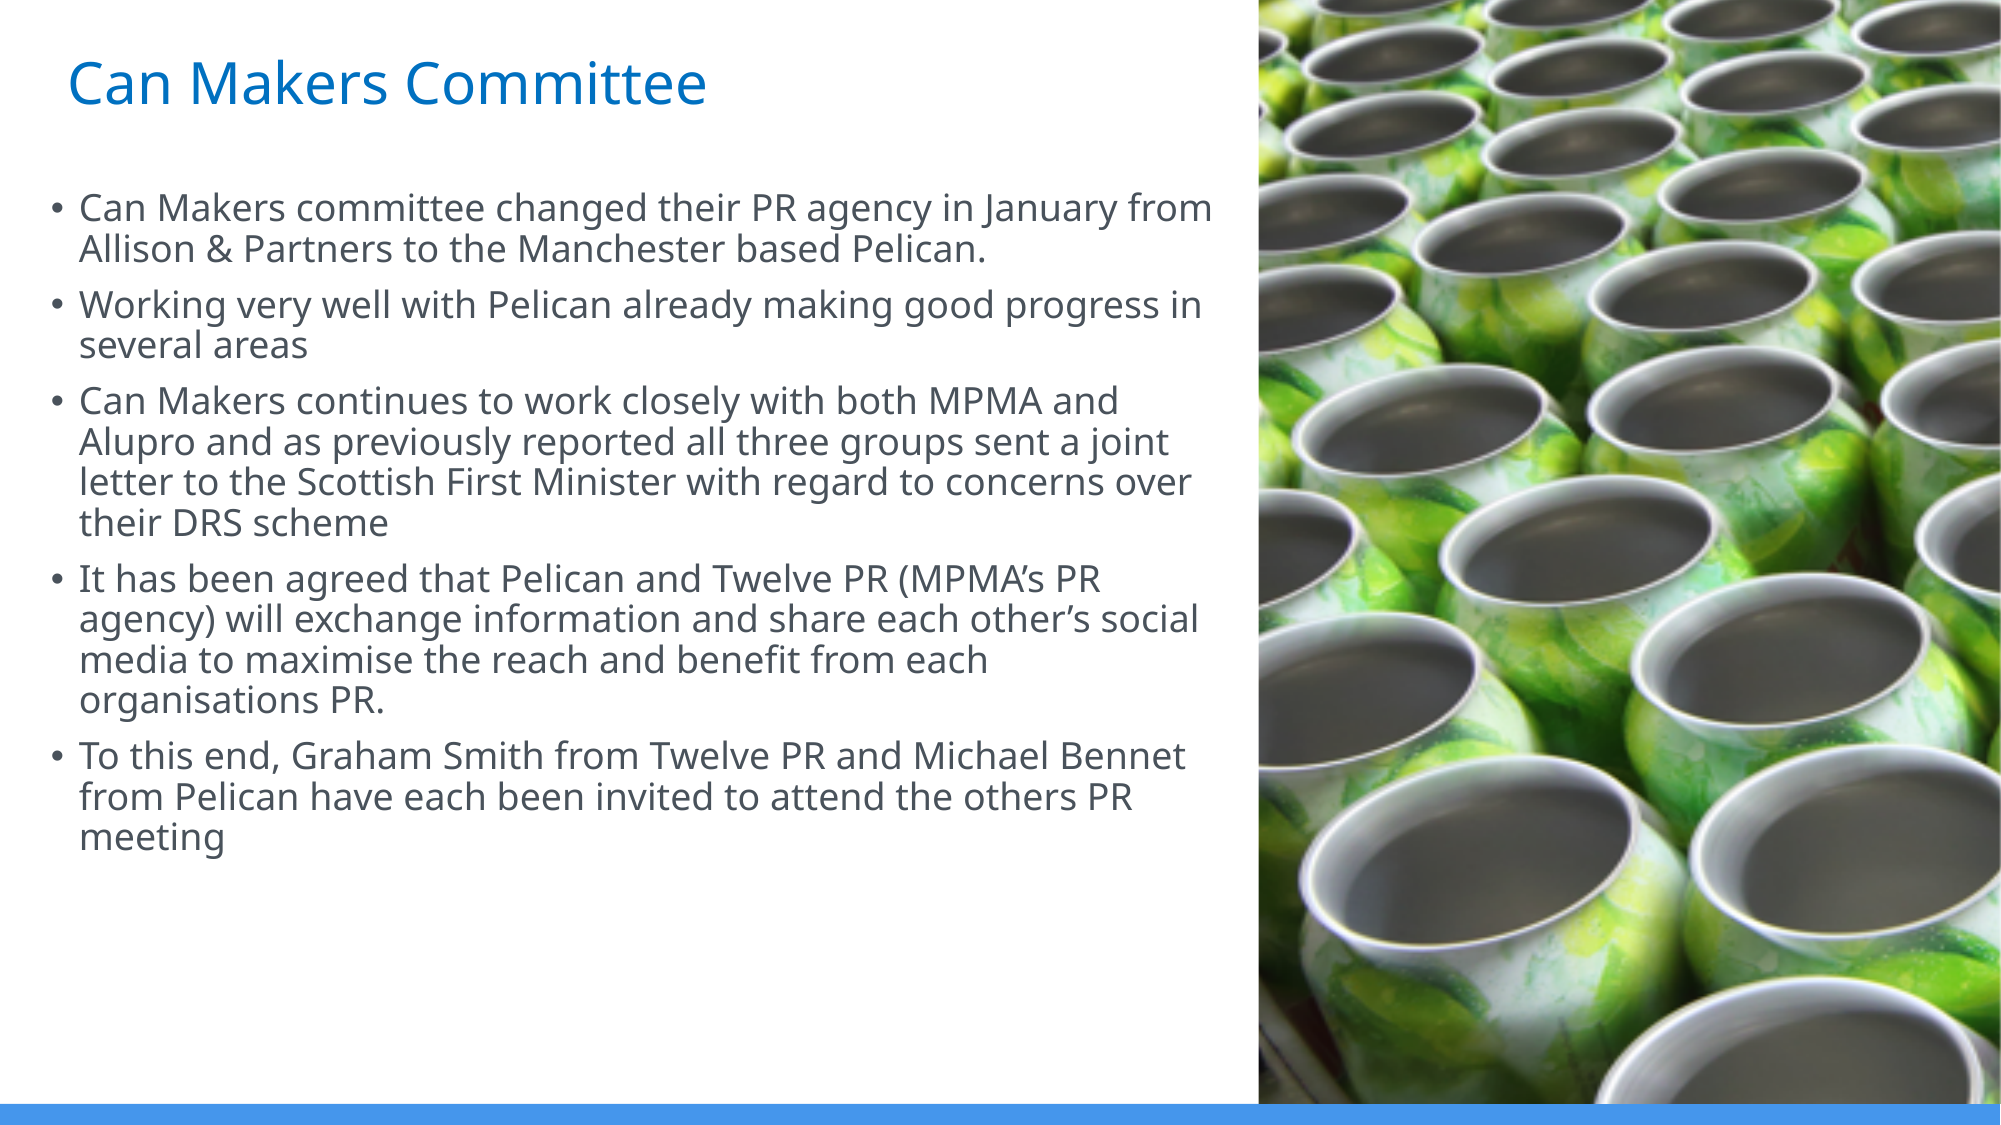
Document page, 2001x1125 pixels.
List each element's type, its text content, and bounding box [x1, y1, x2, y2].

text_box Can Makers committee changed their PR agency in January from Allison & Partners to the Manchester based Pelican. Working very well with Pelican already making good progress in several areas Can Makers continues to work closely with both MPMA and Alupro and as previously reported all three groups sent a joint letter to the Scottish First Minister with regard to concerns over their DRS scheme It has been agreed that Pelican and Twelve PR (MPMA’s PR agency) will exchange information and share each other’s social media to maximise the reach and benefit from each organisations PR. To this end, Graham Smith from Twelve PR and Michael Bennet from Pelican have each been invited to attend the others PR meeting [35, 181, 1243, 975]
text_box Can Makers Committee [52, 38, 1258, 131]
picture [1258, 0, 2001, 1104]
